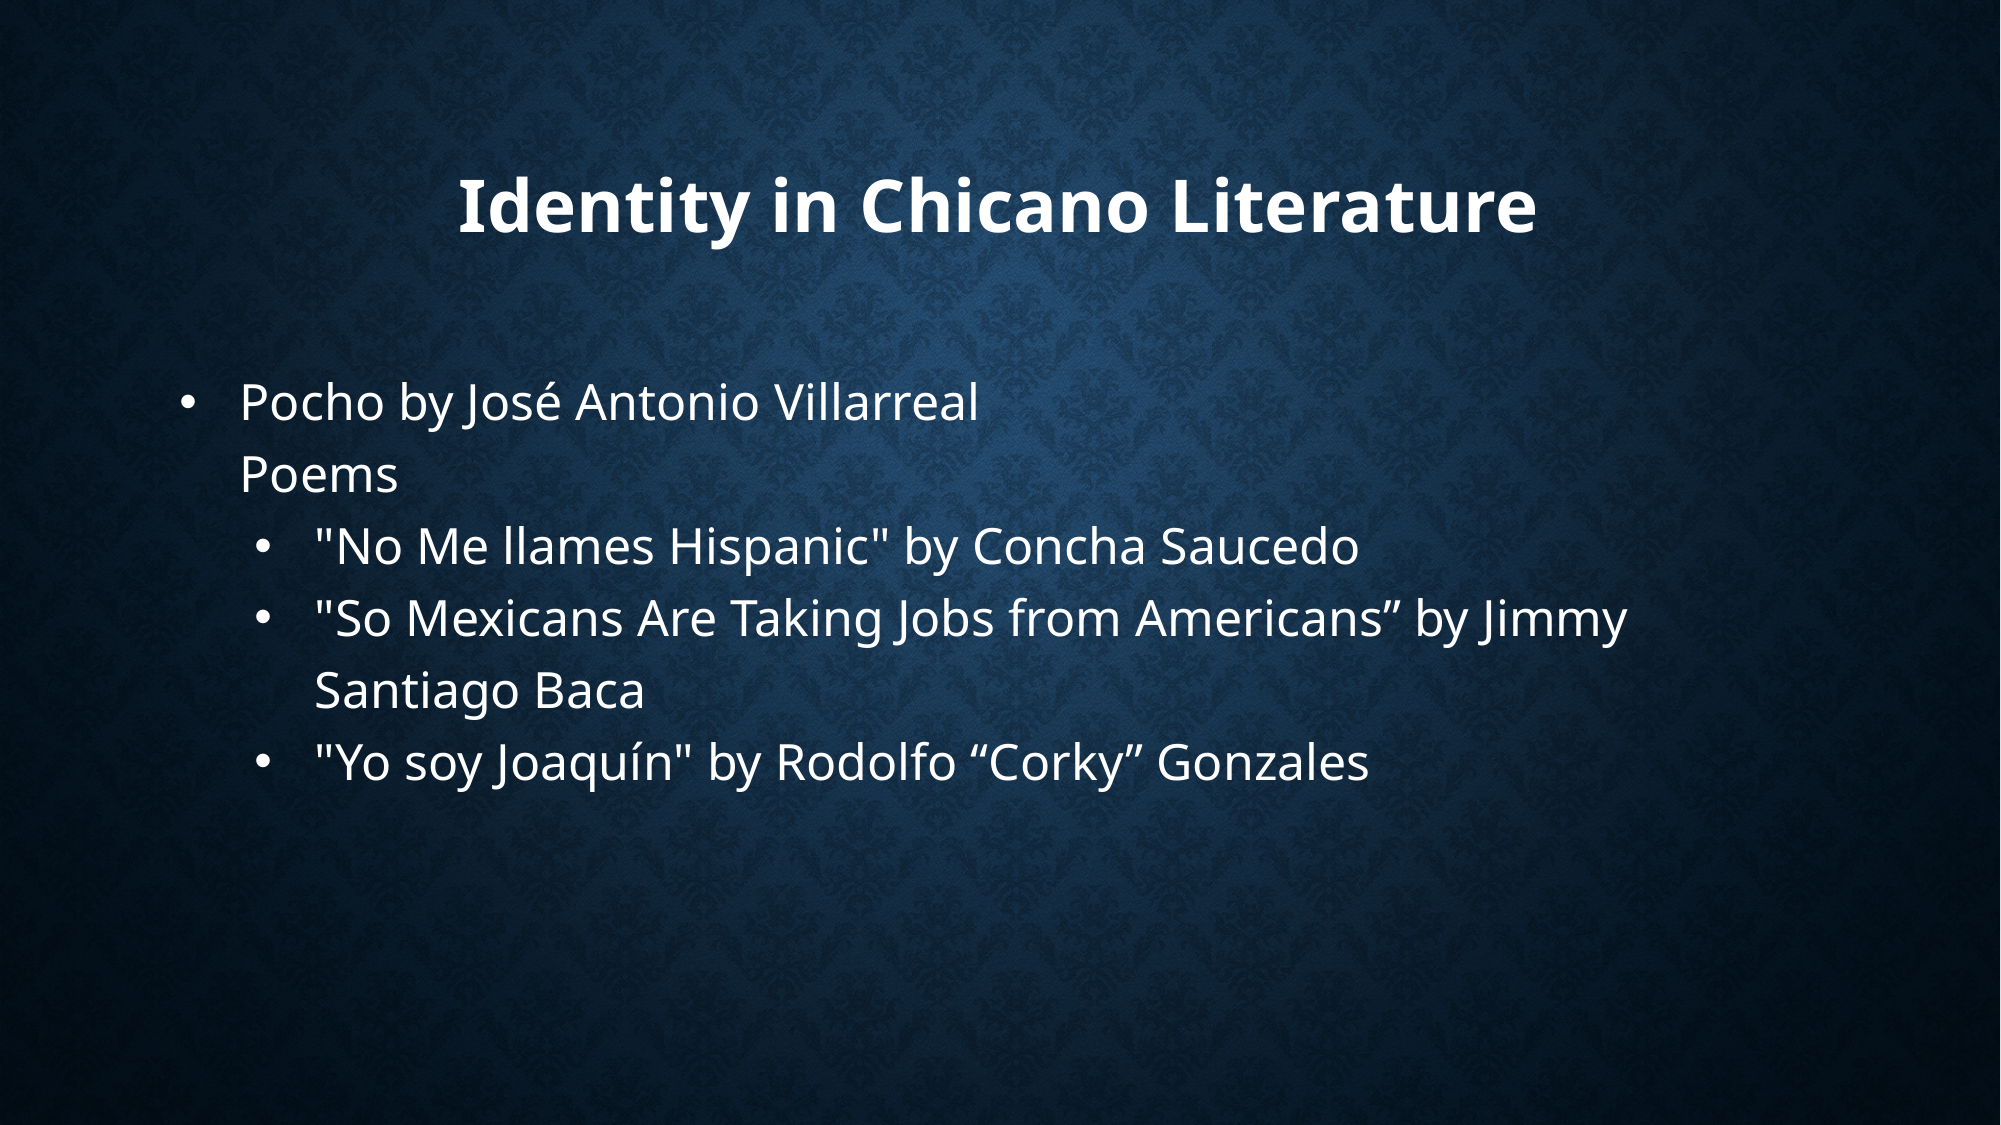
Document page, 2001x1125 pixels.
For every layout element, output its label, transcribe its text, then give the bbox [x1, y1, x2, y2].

list Pocho by José Antonio Villarreal Poems "No Me llames Hispanic" by Concha Saucedo "So Mexicans Are Taking Jobs from Americans” by Jimmy Santiago Baca "Yo soy Joaquín" by Rodolfo “Corky” Gonzales [149, 343, 1849, 950]
title Identity in Chicano Literature [149, 99, 1849, 318]
picture [0, 0, 2001, 1125]
